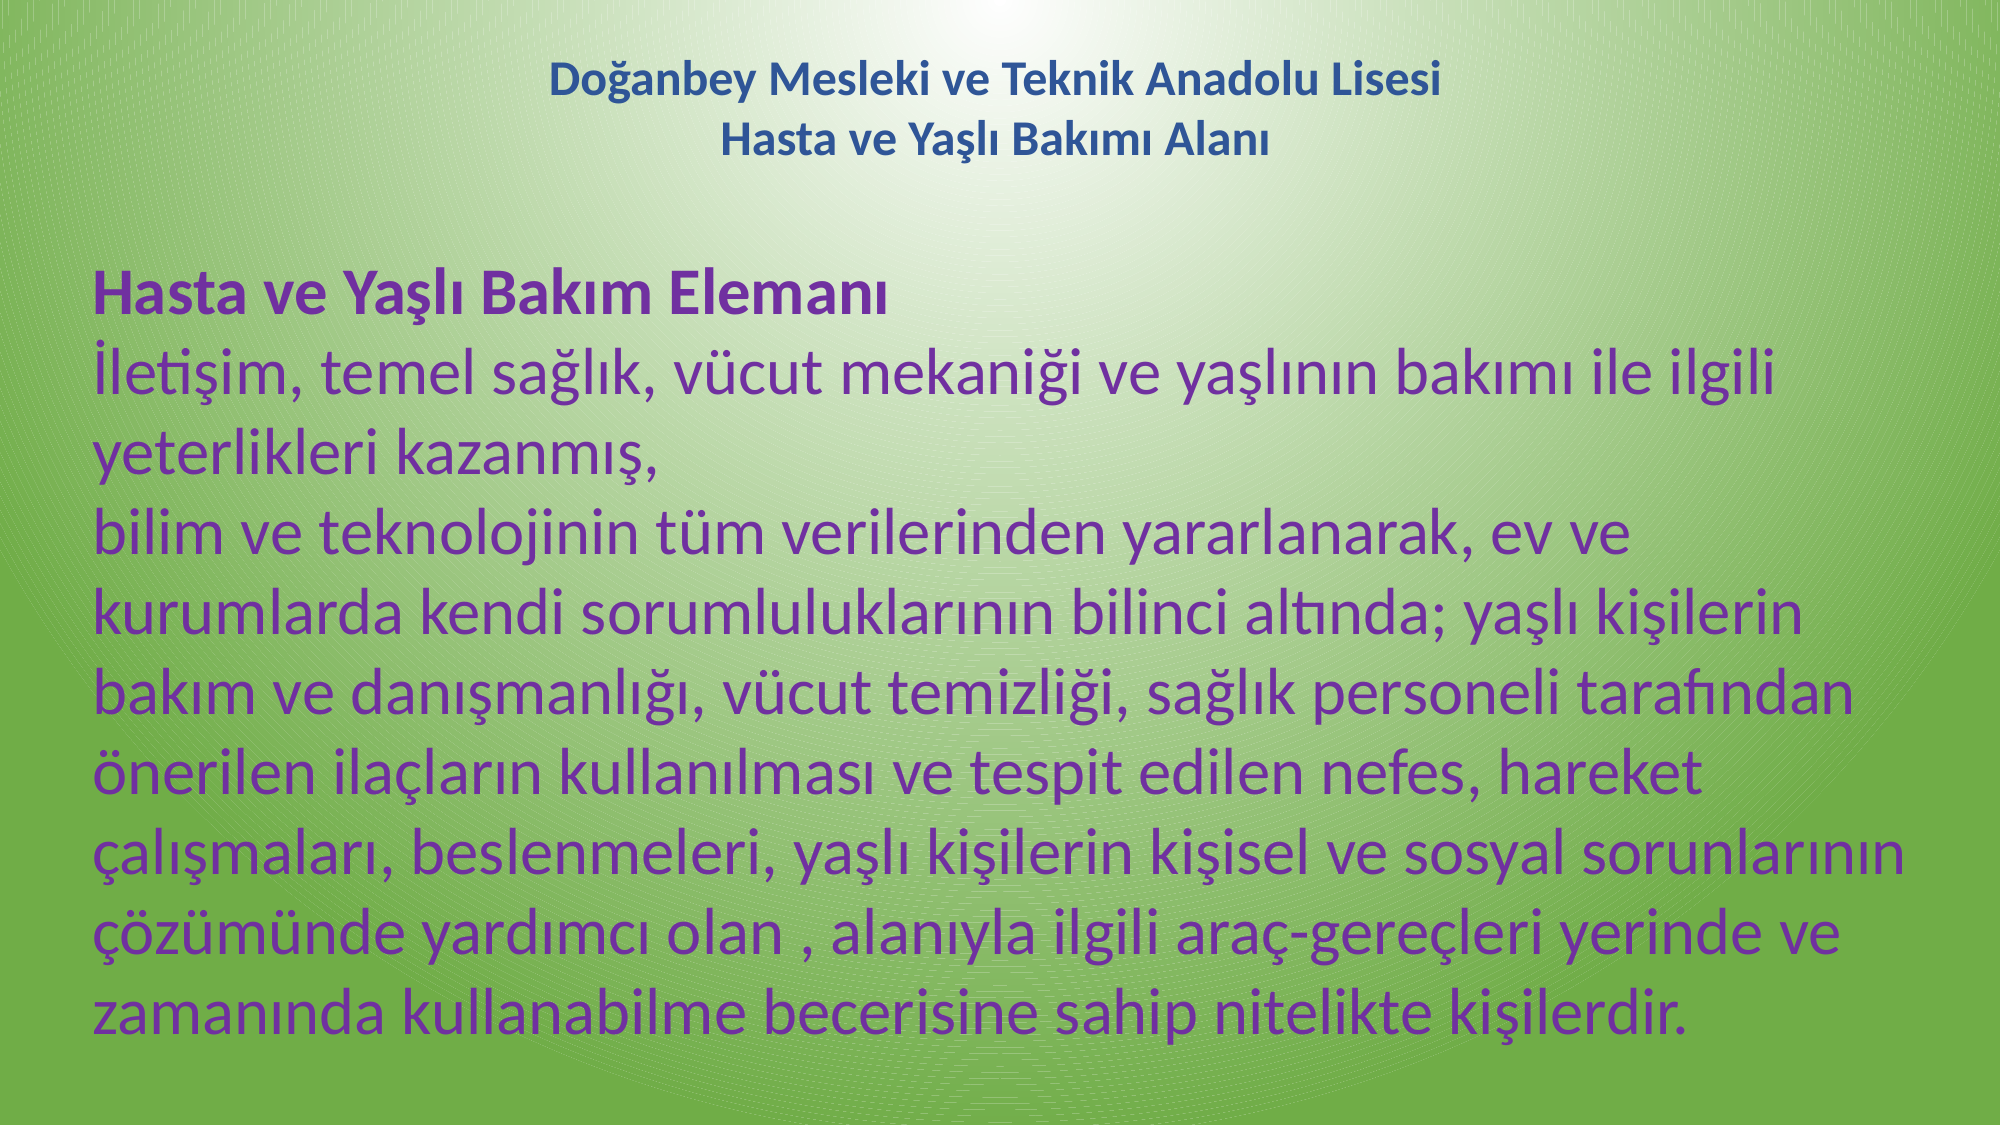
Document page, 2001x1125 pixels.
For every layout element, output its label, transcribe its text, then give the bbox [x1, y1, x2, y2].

text_box Hasta ve Yaşlı Bakım Elemanı İletişim, temel sağlık, vücut mekaniği ve yaşlının bakımı ile ilgili yeterlikleri kazanmış, bilim ve teknolojinin tüm verilerinden yararlanarak, ev ve kurumlarda kendi sorumluluklarının bilinci altında; yaşlı kişilerin bakım ve danışmanlığı, vücut temizliği, sağlık personeli tarafından önerilen ilaçların kullanılması ve tespit edilen nefes, hareket çalışmaları, beslenmeleri, yaşlı kişilerin kişisel ve sosyal sorunlarının çözümünde yardımcı olan , alanıyla ilgili araç-gereçleri yerinde ve zamanında kullanabilme becerisine sahip nitelikte kişilerdir. [77, 240, 1969, 1125]
text_box Doğanbey Mesleki ve Teknik Anadolu Lisesi Hasta ve Yaşlı Bakımı Alanı [22, 37, 1969, 173]
